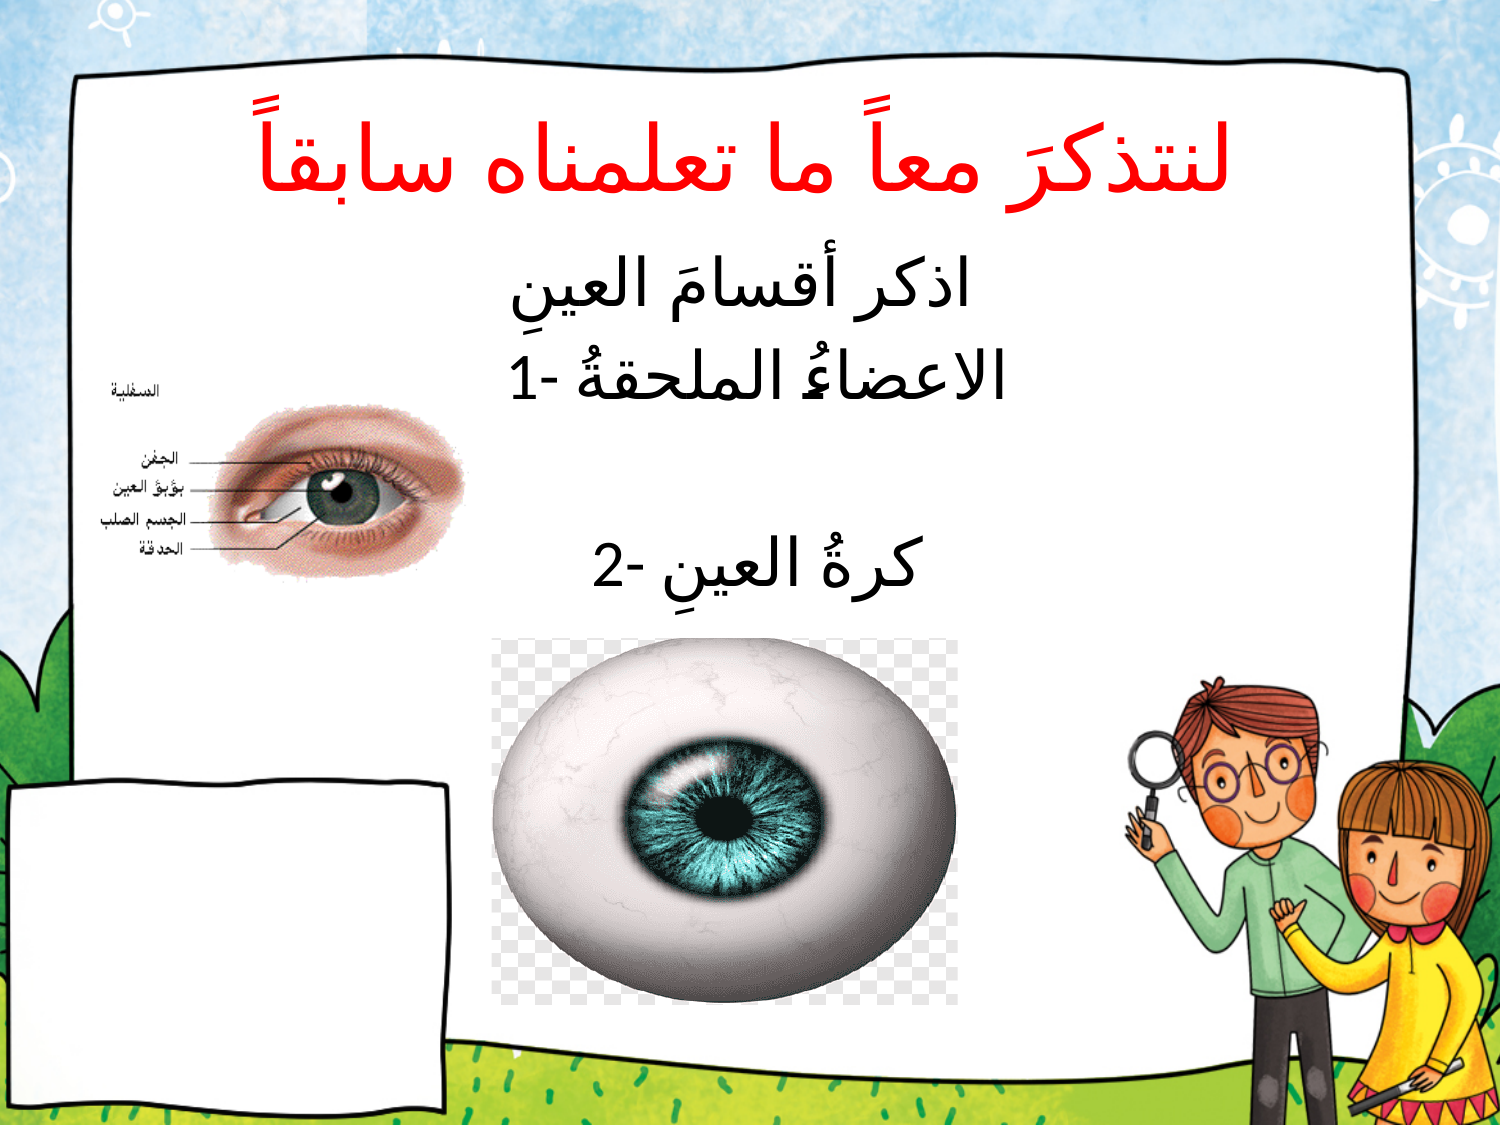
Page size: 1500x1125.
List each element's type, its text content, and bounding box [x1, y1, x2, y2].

list اذكر أقسامَ العينِ 1- الاعضاءُ الملحقةُ 2- كرةُ العينِ [75, 232, 1425, 1005]
title لنتذكرَ معاً ما تعلمناه سابقاً [75, 76, 1425, 232]
picture [0, 0, 1500, 1125]
